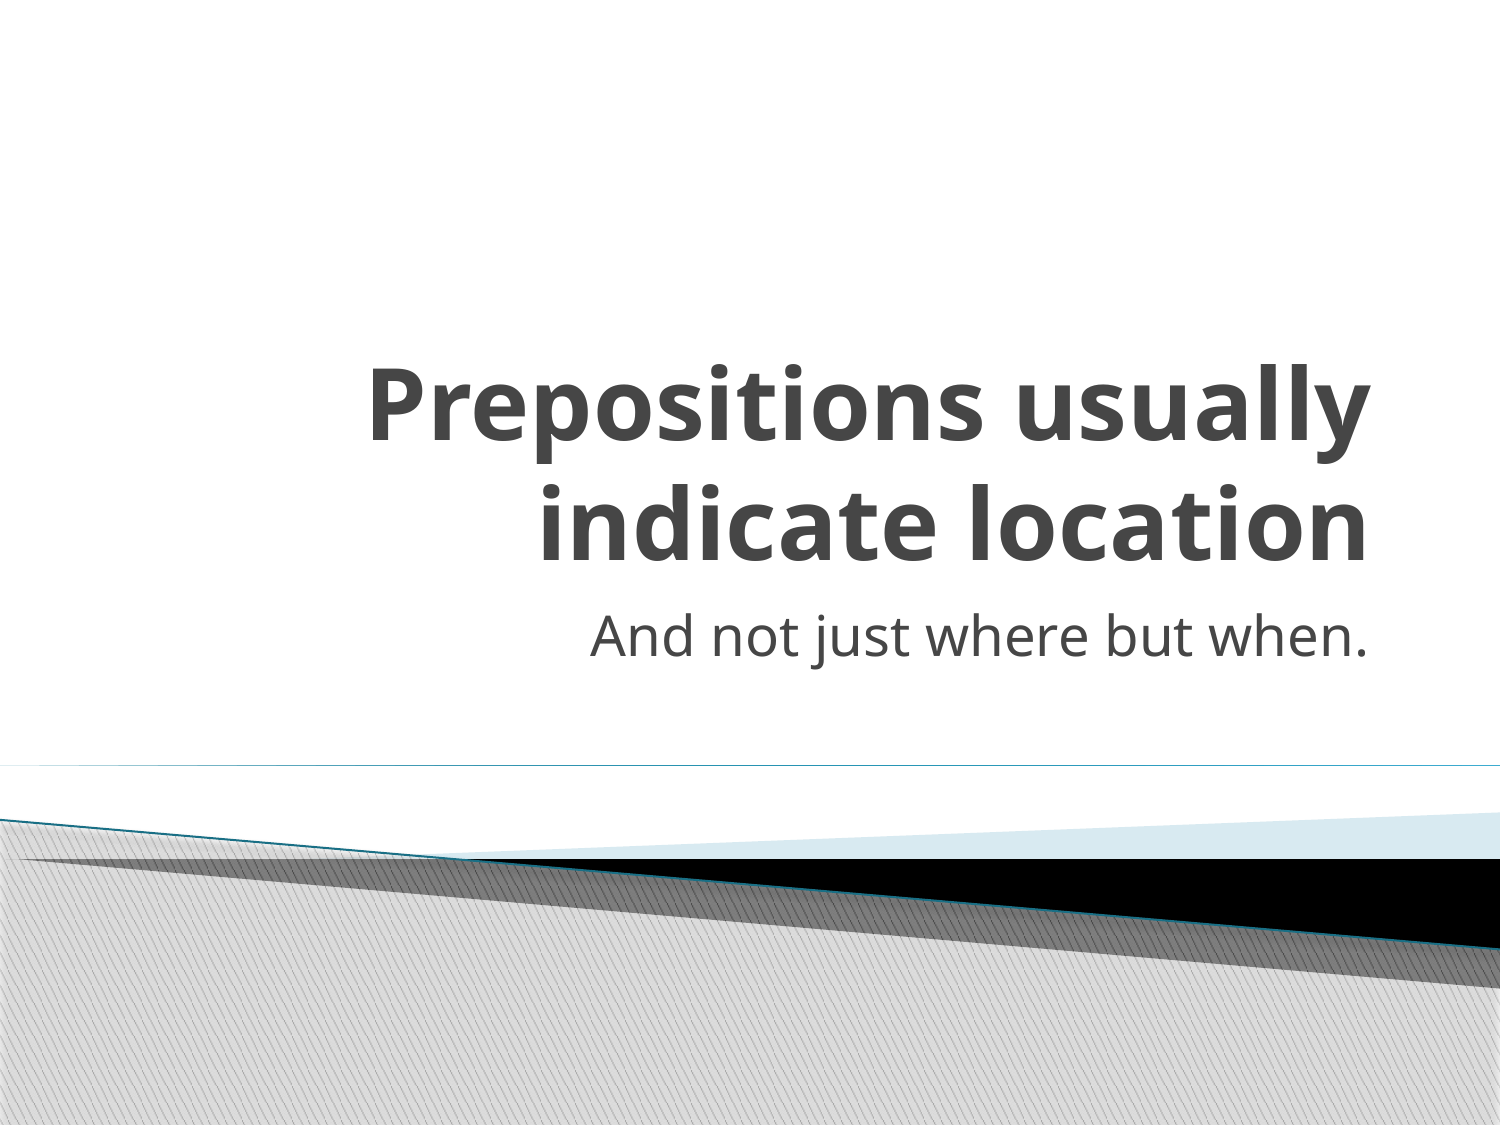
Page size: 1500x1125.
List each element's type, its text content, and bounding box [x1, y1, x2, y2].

title Prepositions usually indicate location [112, 287, 1388, 588]
picture [5, 859, 1500, 989]
subtitle And not just where but when. [112, 592, 1388, 790]
